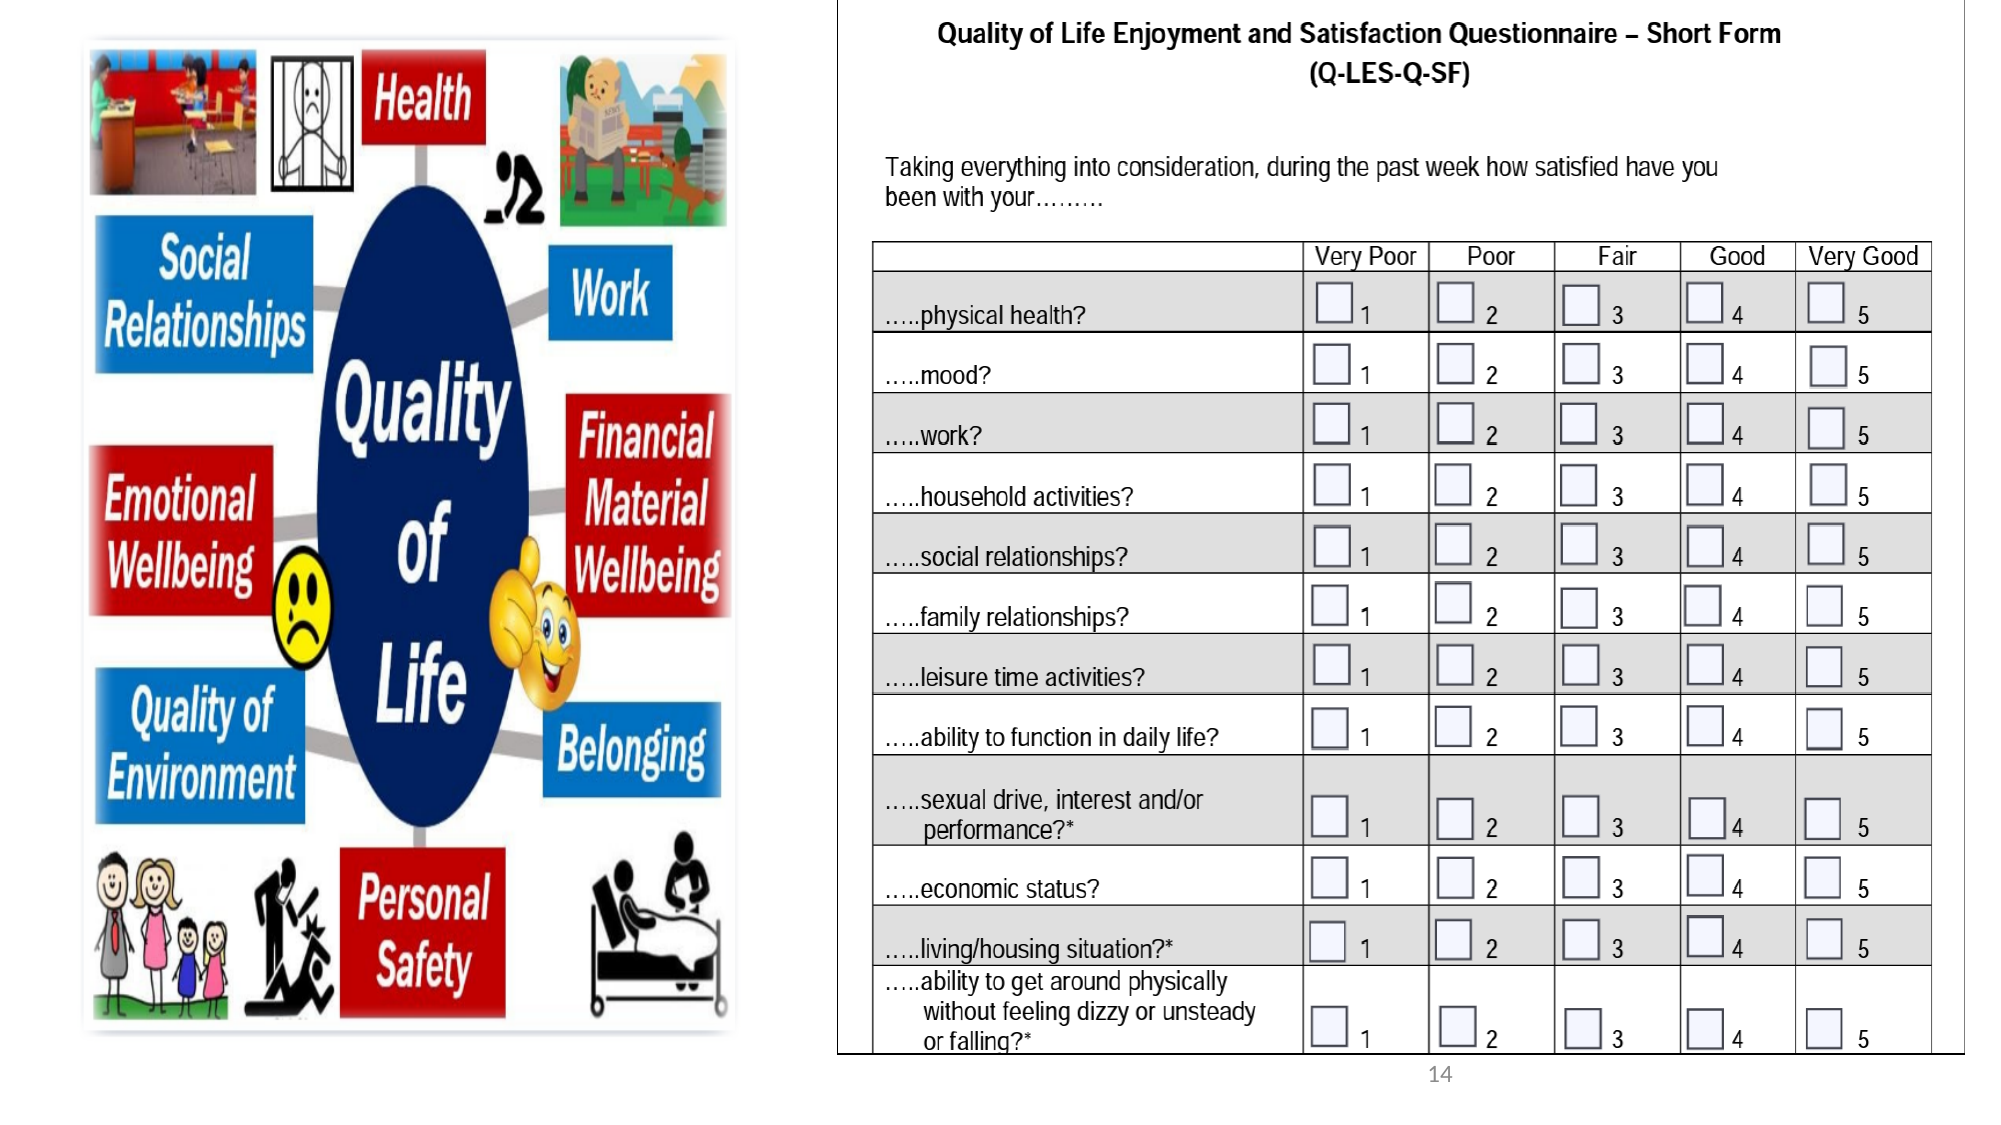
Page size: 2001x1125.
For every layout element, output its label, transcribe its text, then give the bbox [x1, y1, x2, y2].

slide_number 14 [1412, 1055, 1863, 1103]
picture [837, 0, 1965, 1055]
picture [76, 31, 741, 1043]
